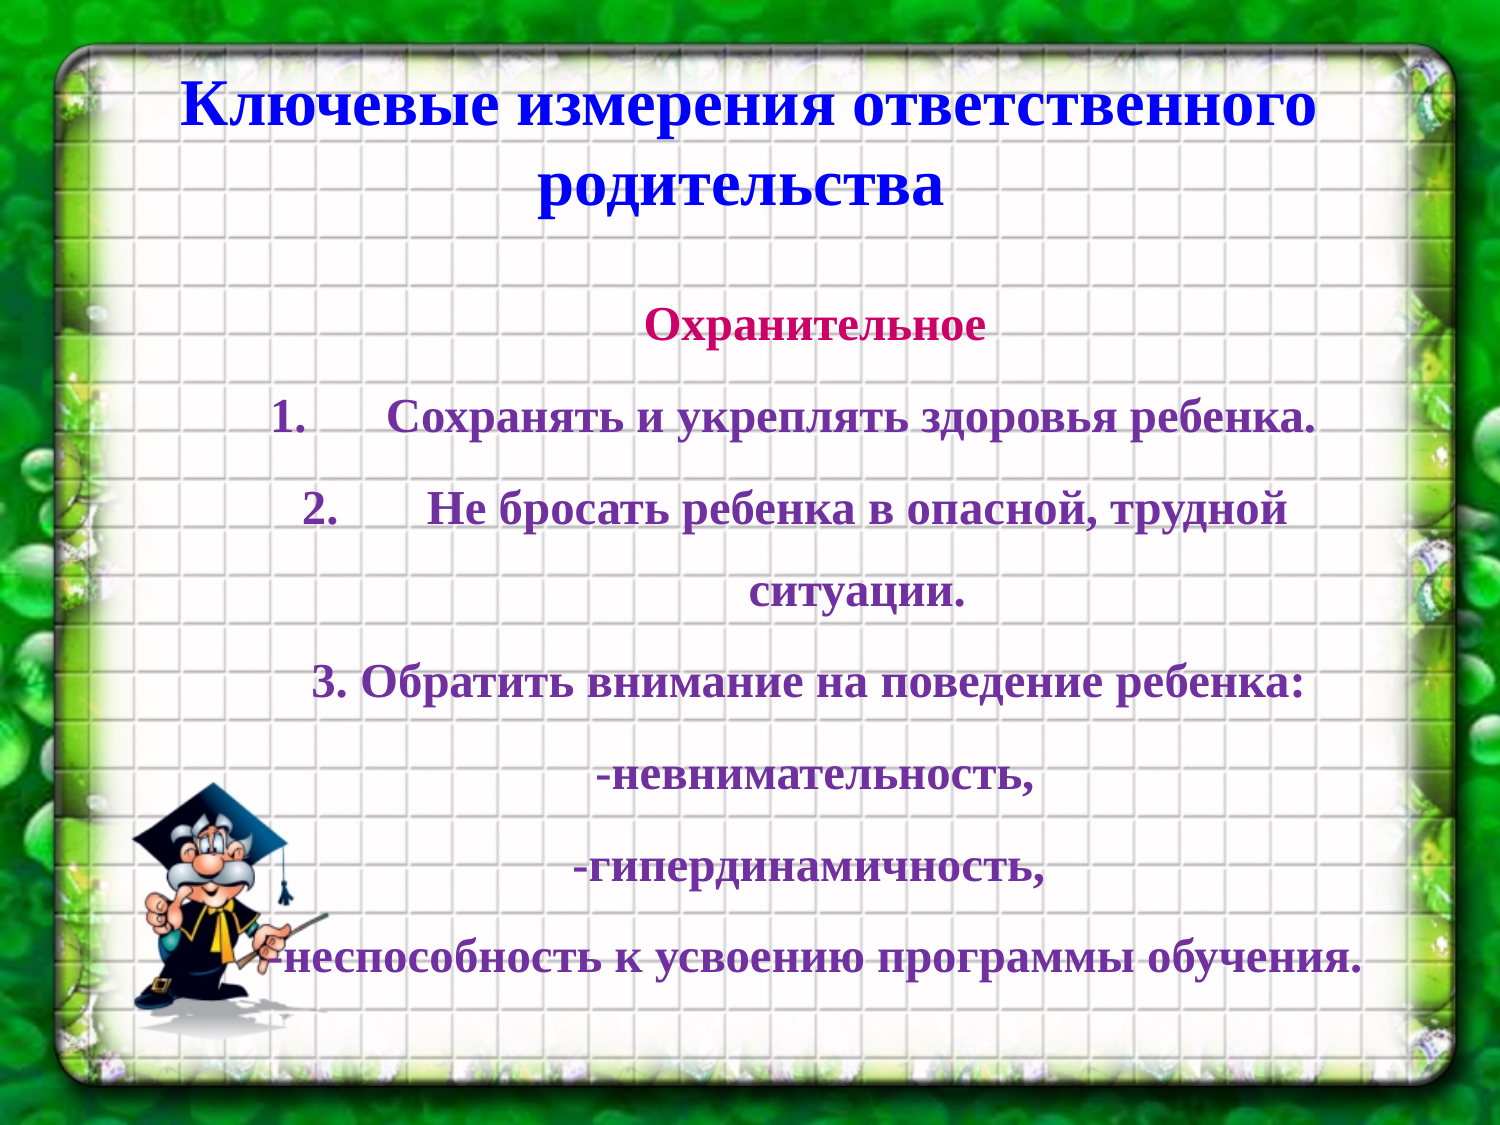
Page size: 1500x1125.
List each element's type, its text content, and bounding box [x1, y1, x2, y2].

picture [0, 0, 1500, 1125]
list Охранительное Сохранять и укреплять здоровья ребенка. Не бросать ребенка в опасной, трудной ситуации. 3. Обратить внимание на поведение ребенка: -невнимательность, -гипердинамичность, -неспособность к усвоению программы обучения. [229, 290, 1400, 1006]
title Ключевые измерения ответственного родительства [74, 44, 1426, 233]
